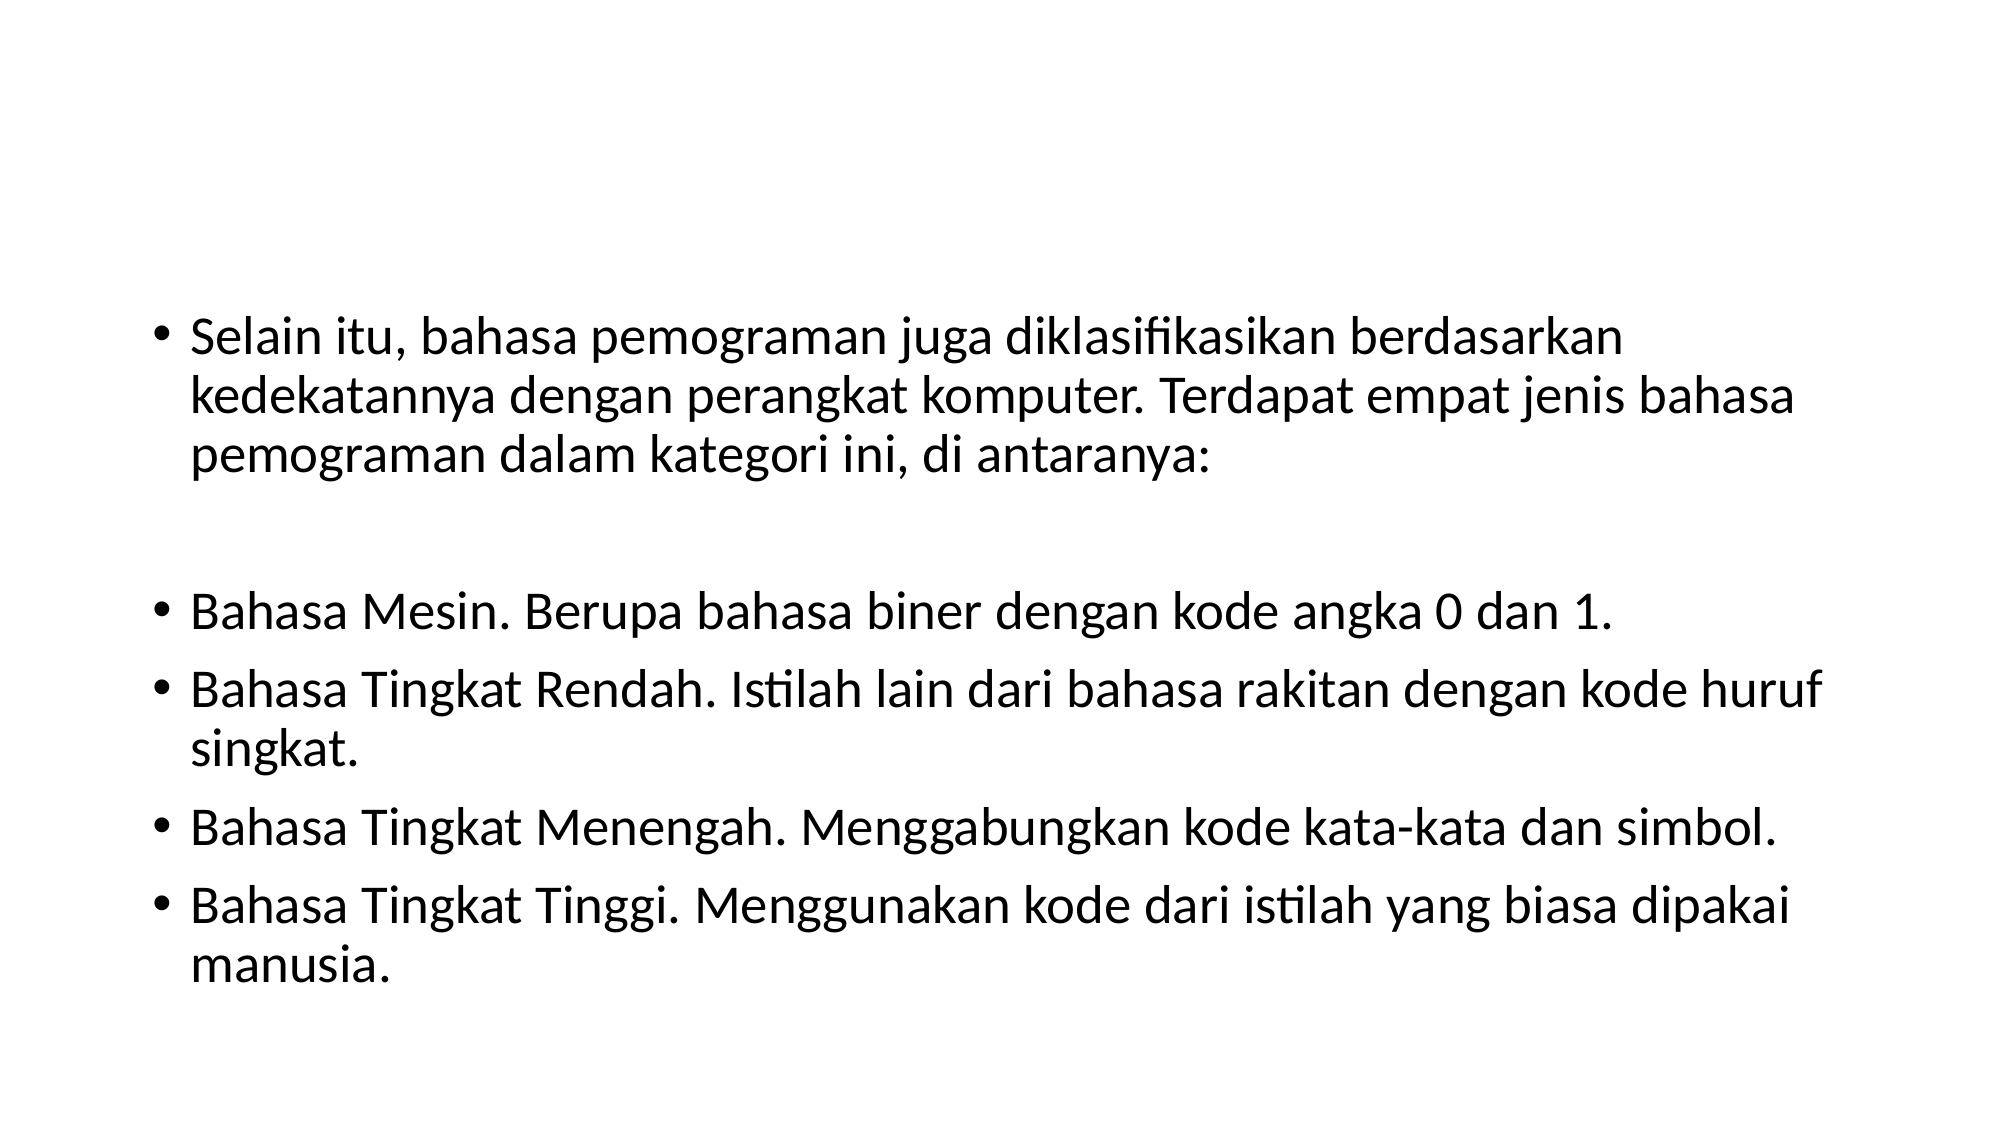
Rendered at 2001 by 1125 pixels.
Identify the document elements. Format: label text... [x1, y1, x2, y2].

list Selain itu, bahasa pemograman juga diklasifikasikan berdasarkan kedekatannya dengan perangkat komputer. Terdapat empat jenis bahasa pemograman dalam kategori ini, di antaranya: Bahasa Mesin. Berupa bahasa biner dengan kode angka 0 dan 1. Bahasa Tingkat Rendah. Istilah lain dari bahasa rakitan dengan kode huruf singkat. Bahasa Tingkat Menengah. Menggabungkan kode kata-kata dan simbol. Bahasa Tingkat Tinggi. Menggunakan kode dari istilah yang biasa dipakai manusia. [137, 299, 1863, 1014]
